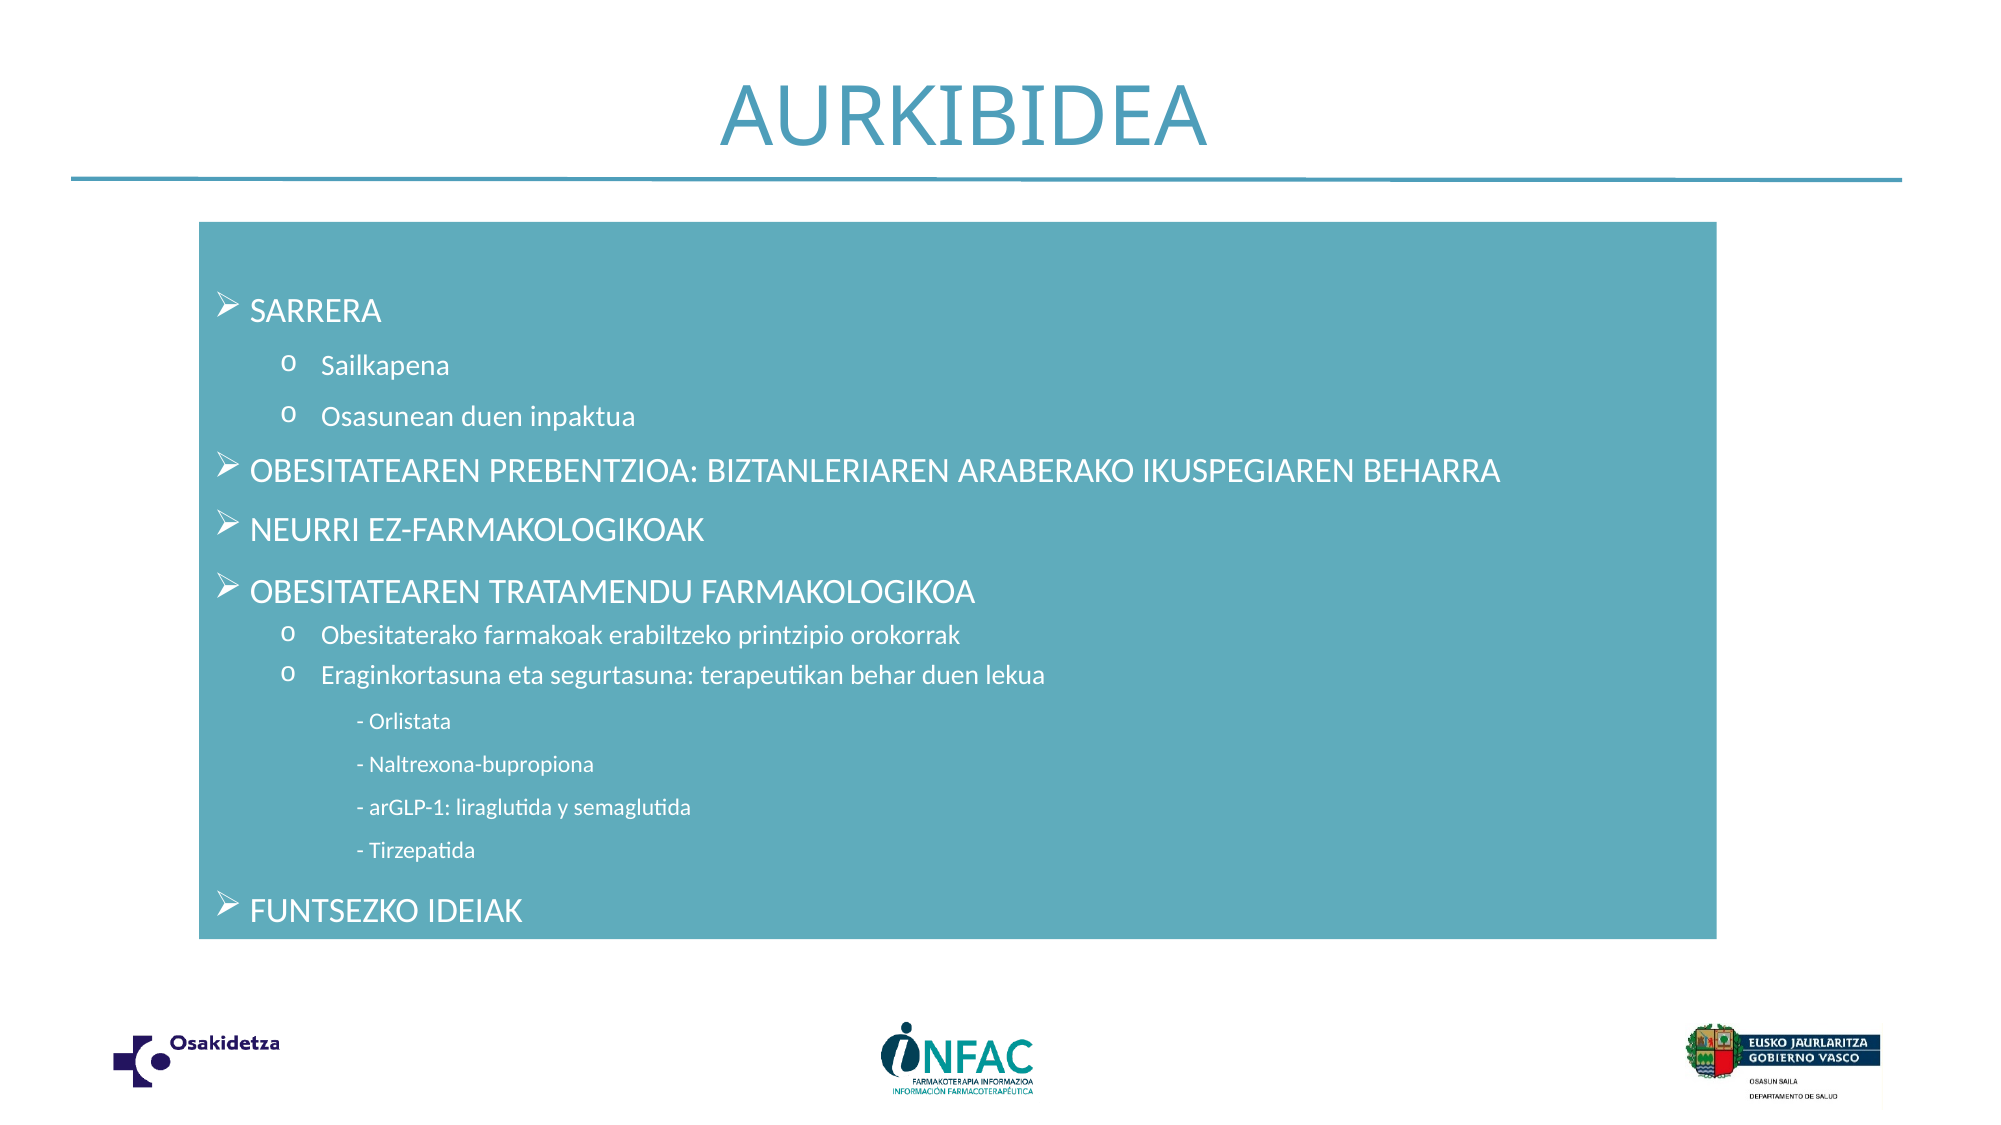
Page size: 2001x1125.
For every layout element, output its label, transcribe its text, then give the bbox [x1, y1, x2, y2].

text_box SARRERA Sailkapena Osasunean duen inpaktua OBESITATEAREN PREBENTZIOA: BIZTANLERIAREN ARABERAKO IKUSPEGIAREN BEHARRA NEURRI EZ-FARMAKOLOGIKOAK OBESITATEAREN TRATAMENDU FARMAKOLOGIKOA Obesitaterako farmakoak erabiltzeko printzipio orokorrak Eraginkortasuna eta segurtasuna: terapeutikan behar duen lekua - Orlistata - Naltrexona-bupropiona - arGLP-1: liraglutida y semaglutida - Tirzepatida FUNTSEZKO IDEIAK [199, 221, 1717, 940]
title AURKIBIDEA [101, 58, 1827, 177]
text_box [101, 1014, 1883, 1110]
